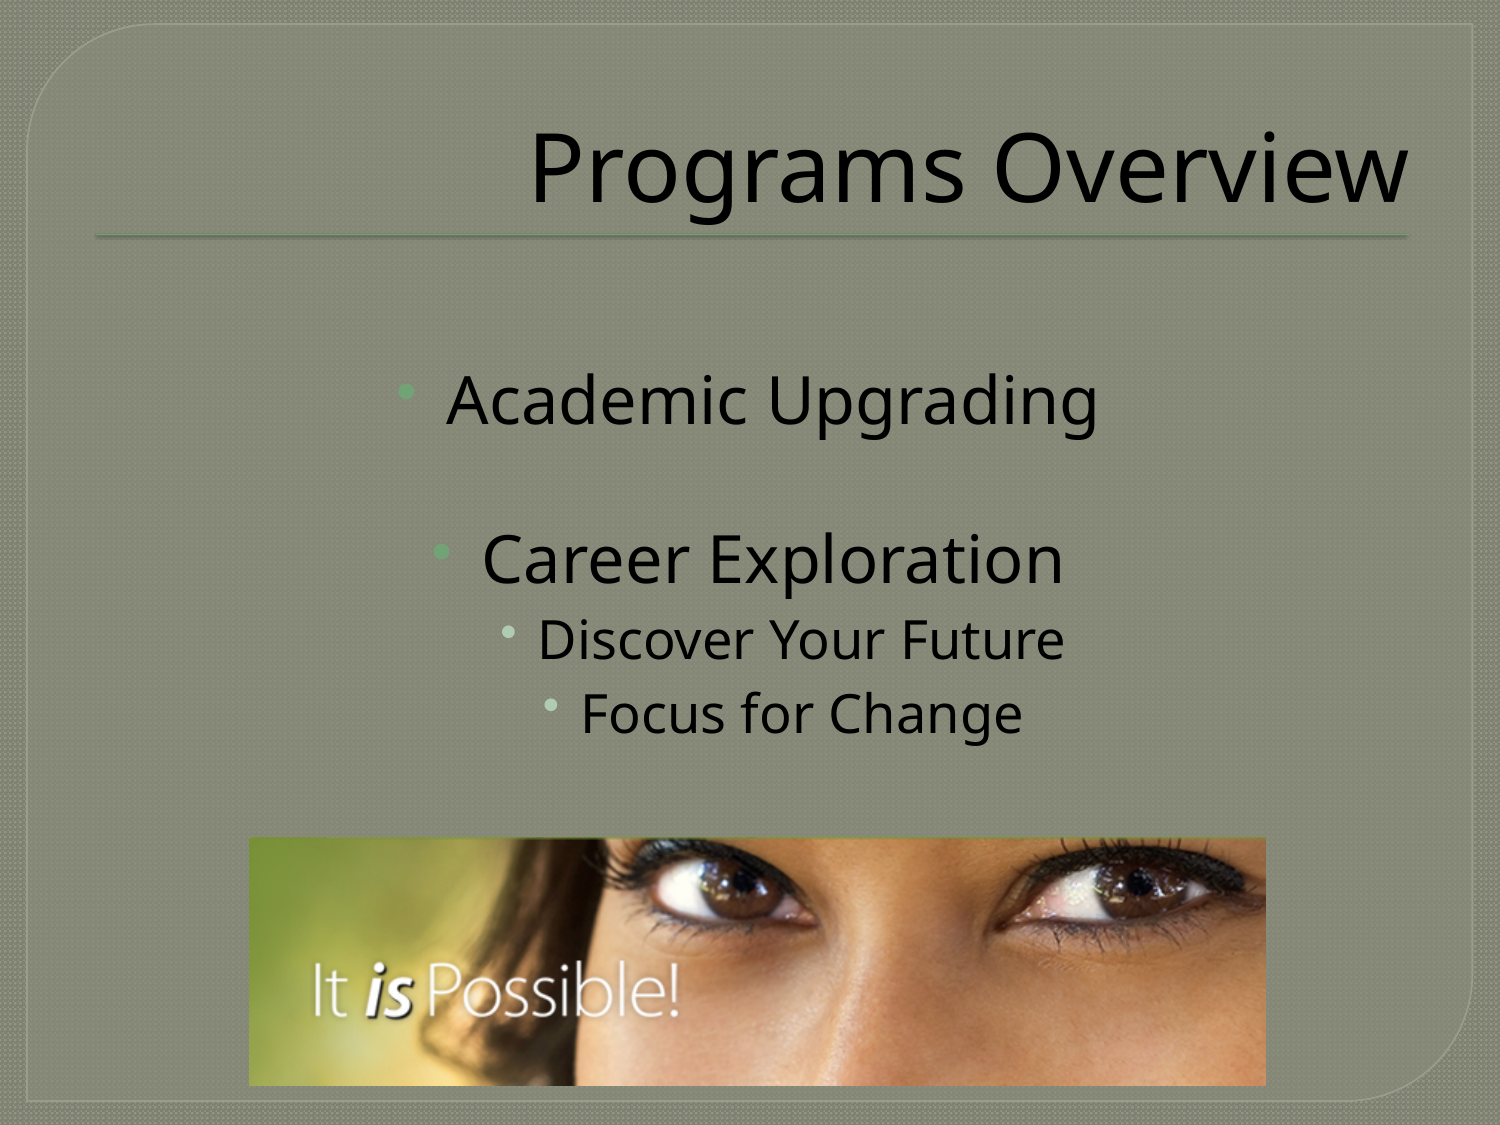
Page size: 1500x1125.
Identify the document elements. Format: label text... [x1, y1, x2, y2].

picture [249, 837, 1266, 1086]
list Academic Upgrading Career Exploration Discover Your Future Focus for Change [75, 270, 1425, 1013]
title Programs Overview [75, 41, 1425, 230]
